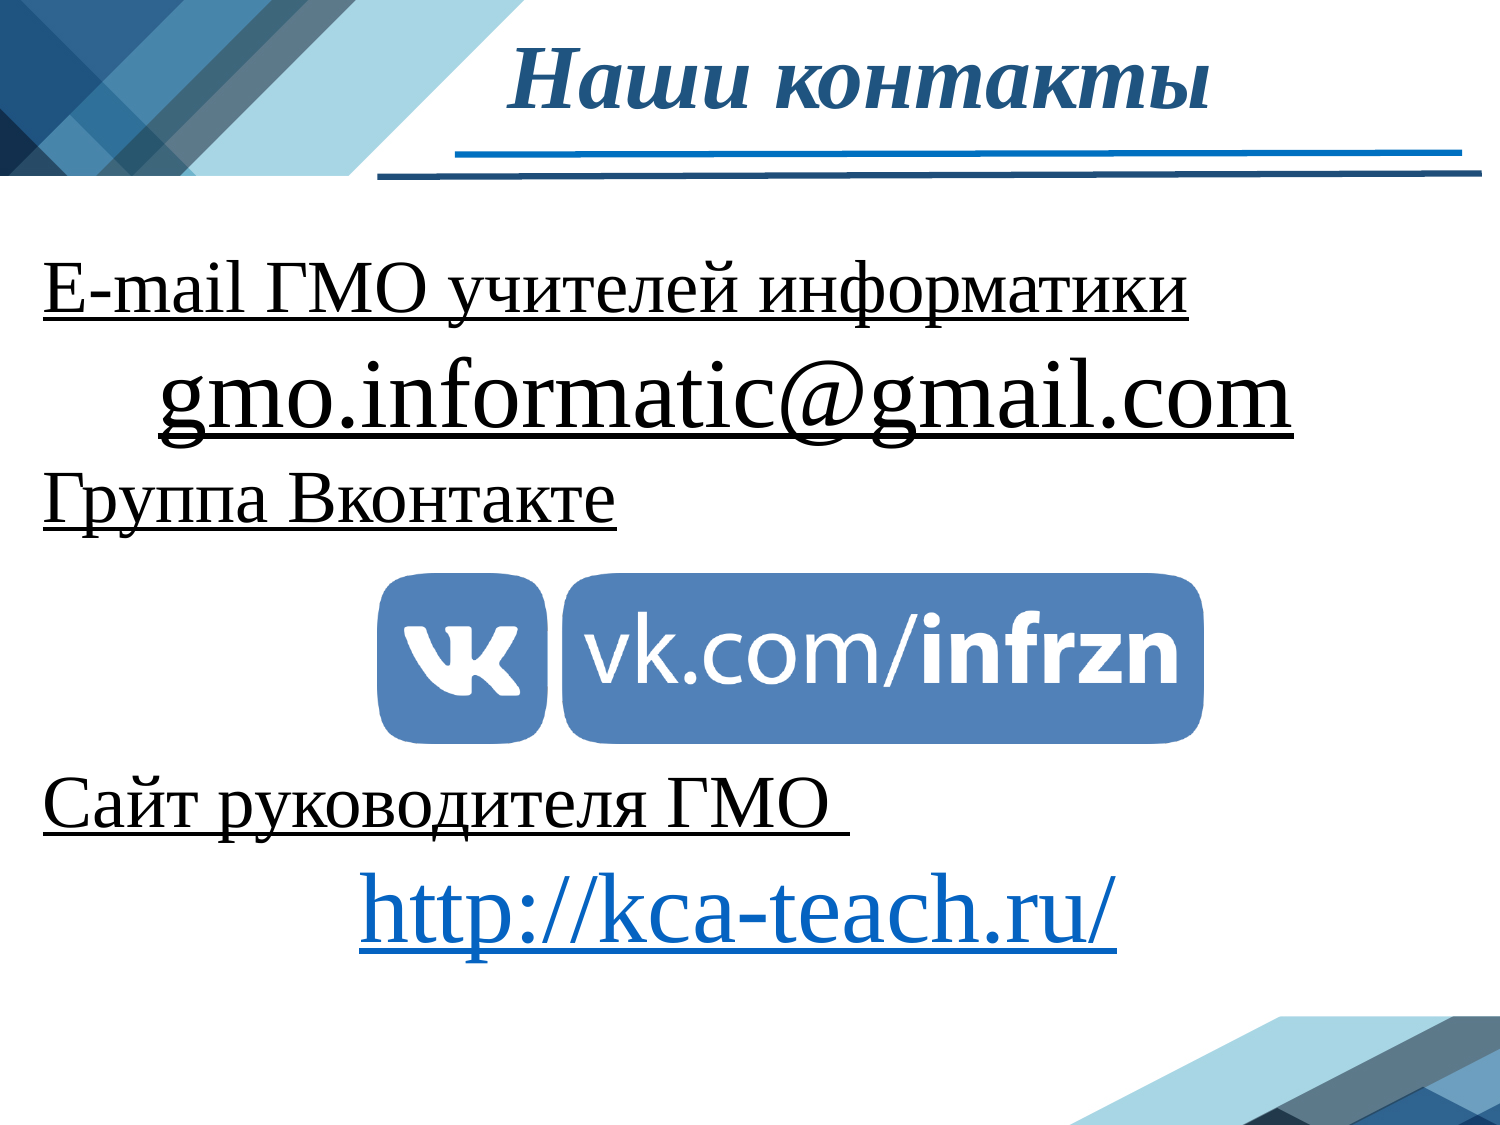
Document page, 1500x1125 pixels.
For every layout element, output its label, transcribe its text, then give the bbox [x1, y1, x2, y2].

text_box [377, 173, 1482, 177]
picture [0, 0, 1500, 1125]
text_box E-mail ГМО учителей информатики gmo.informatic@gmail.com Группа Вконтакте Сайт руководителя ГМО http://kca-teach.ru/ [28, 230, 1449, 970]
title Наши контакты [492, 5, 1500, 153]
